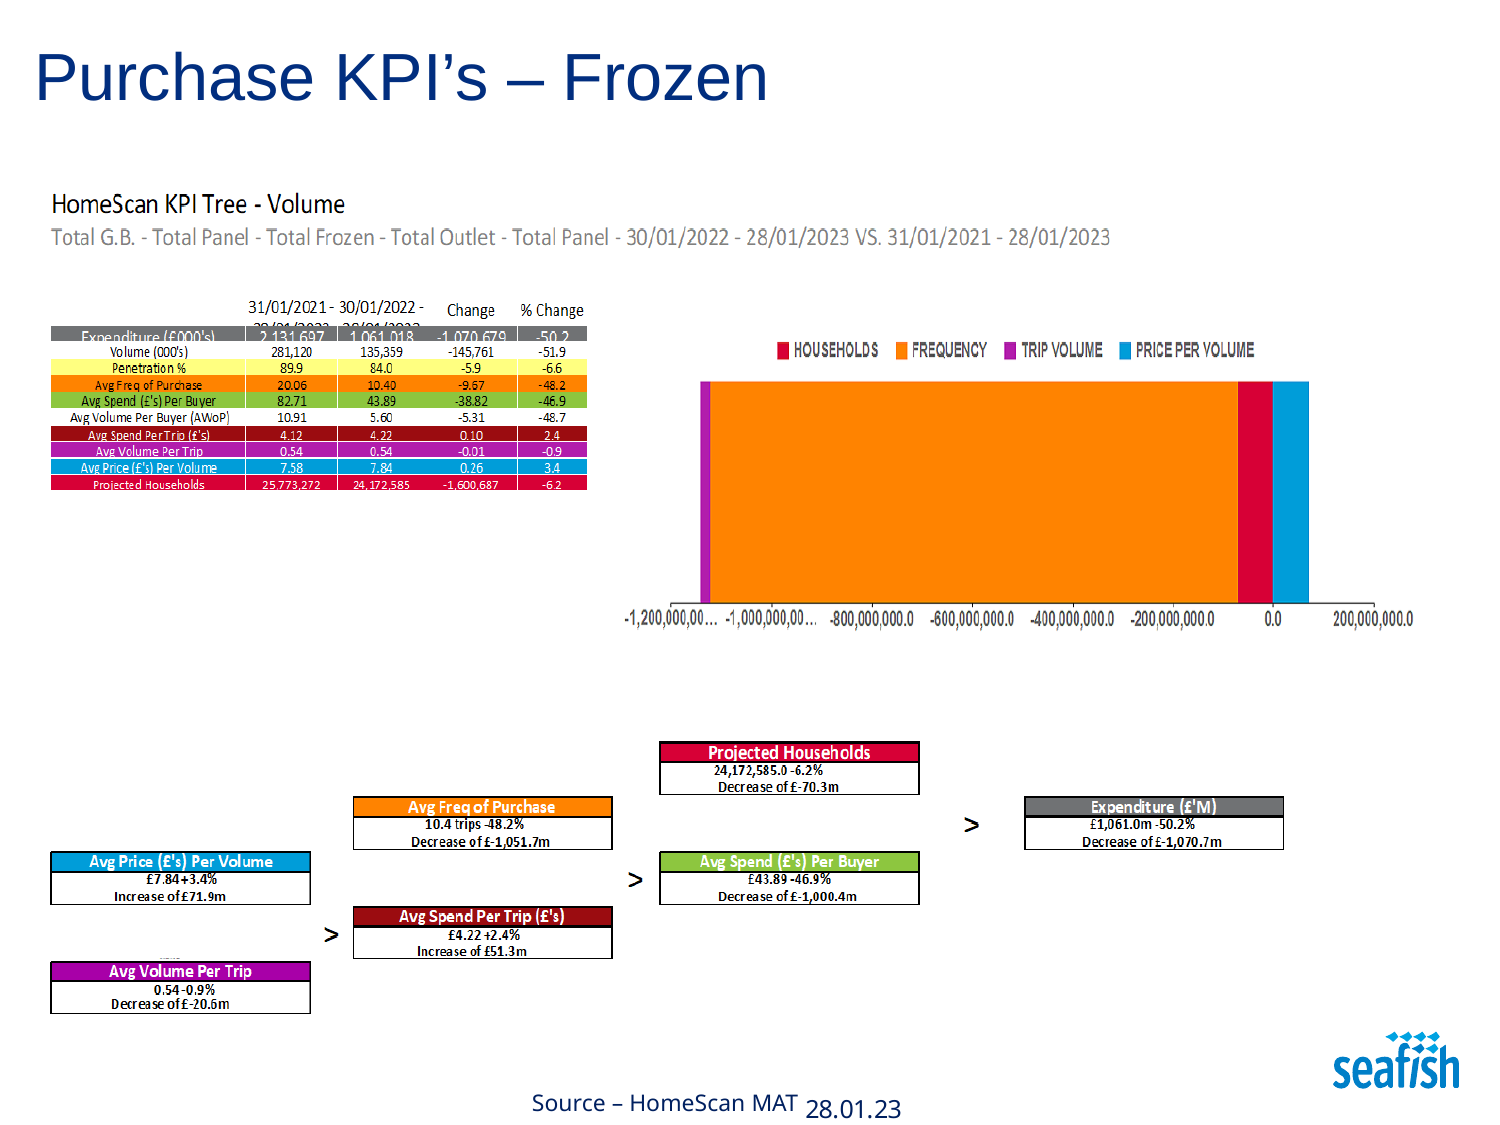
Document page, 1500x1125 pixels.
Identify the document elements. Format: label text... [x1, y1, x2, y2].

picture [728, 1087, 979, 1121]
text_box Source – HomeScan MAT [508, 1081, 823, 1124]
text_box Purchase KPI’s – Frozen [19, 27, 1438, 122]
picture [0, 127, 1500, 1036]
